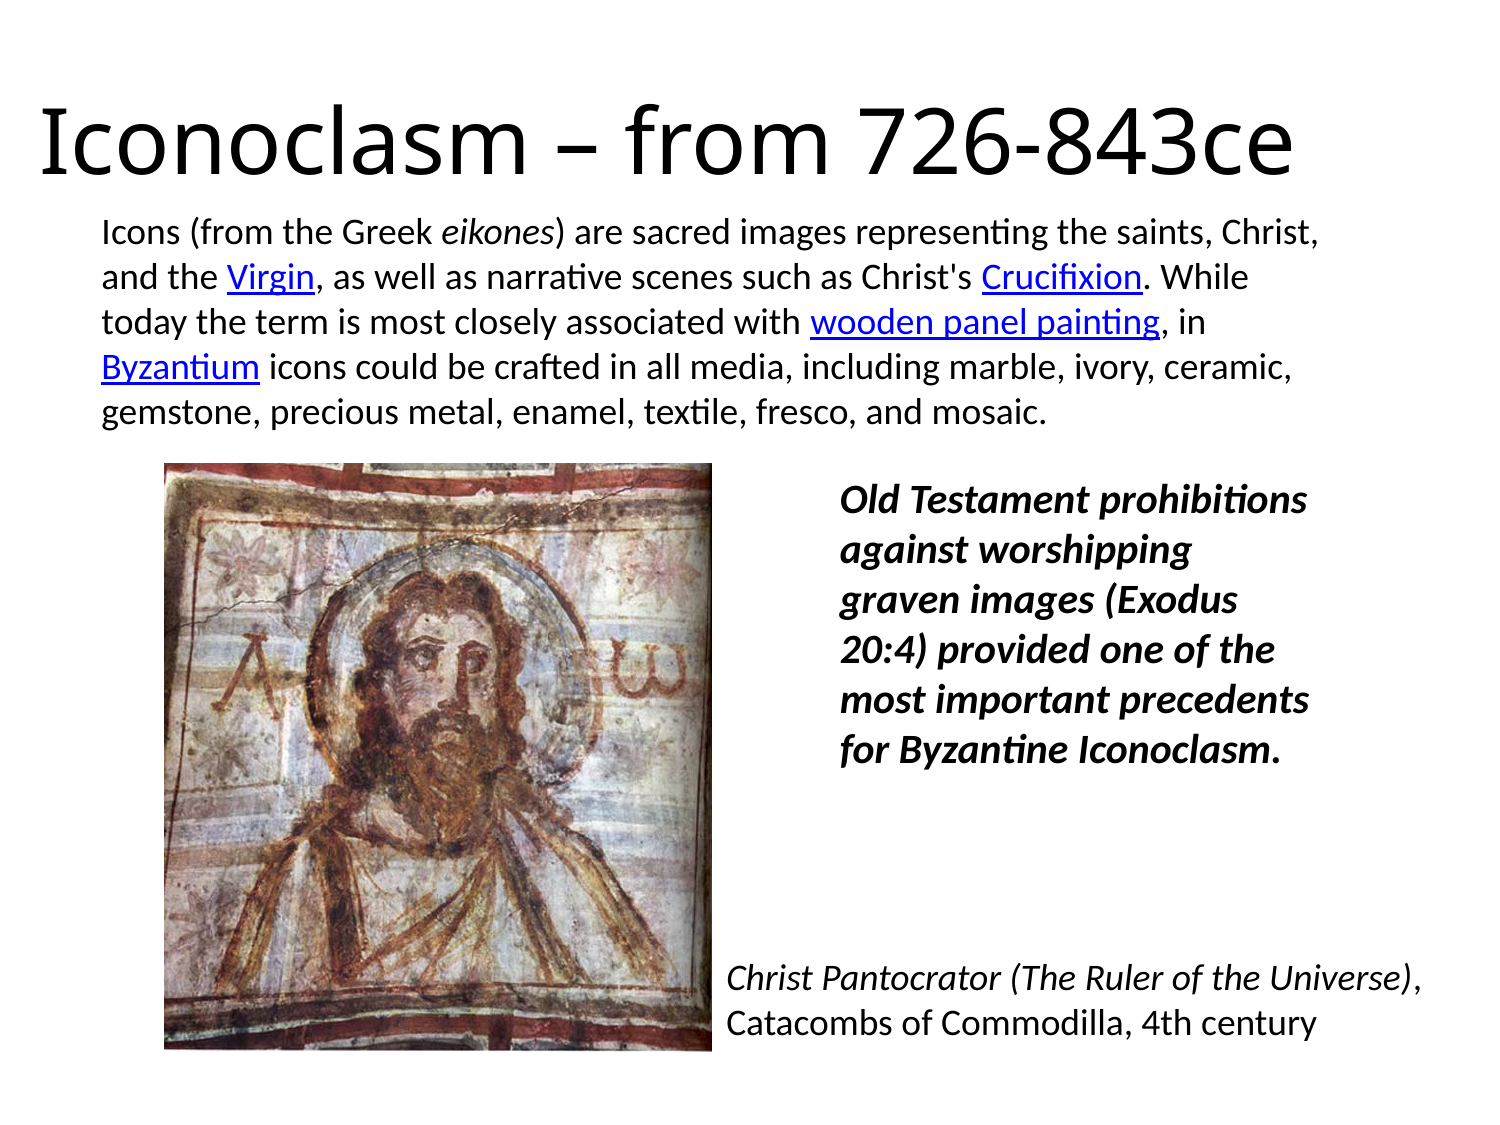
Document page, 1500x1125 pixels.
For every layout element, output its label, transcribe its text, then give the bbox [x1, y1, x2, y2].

text_box Old Testament prohibitions against worshipping graven images (Exodus 20:4) provided one of the most important precedents for Byzantine Iconoclasm. [825, 463, 1325, 779]
picture [164, 463, 712, 1052]
text_box Christ Pantocrator (The Ruler of the Universe), Catacombs of Commodilla, 4th century [716, 945, 1462, 1051]
text_box Icons (from the Greek eikones) are sacred images representing the saints, Christ, and the Virgin, as well as narrative scenes such as Christ's Crucifixion. While today the term is most closely associated with wooden panel painting, in Byzantium icons could be crafted in all media, including marble, ivory, ceramic, gemstone, precious metal, enamel, textile, fresco, and mosaic. [86, 199, 1337, 440]
text_box Iconoclasm – from 726-843ce [24, 75, 1325, 201]
